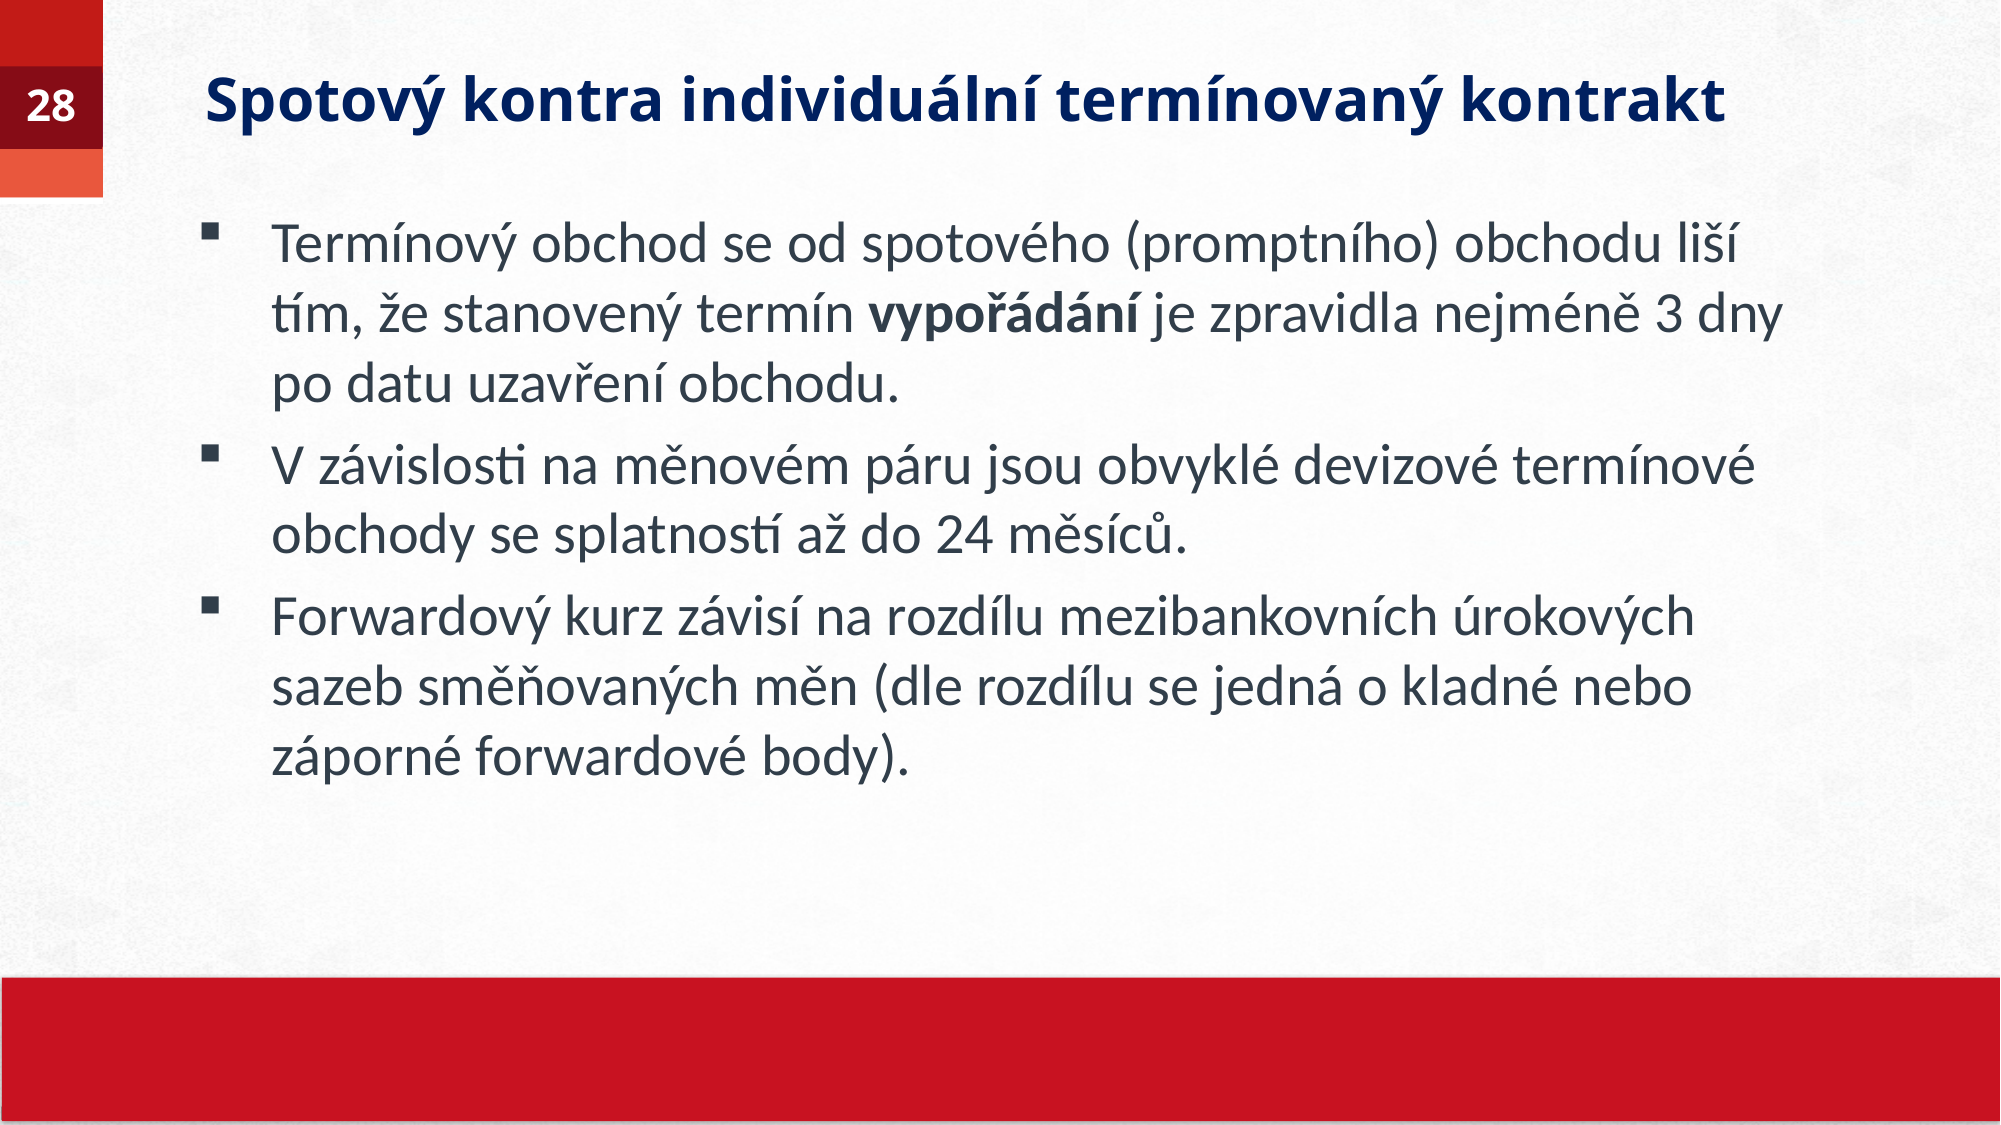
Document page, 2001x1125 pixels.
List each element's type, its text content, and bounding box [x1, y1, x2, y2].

text_box [1, 977, 2000, 1122]
list Termínový obchod se od spotového (promptního) obchodu liší tím, že stanovený termín vypořádání je zpravidla nejméně 3 dny po datu uzavření obchodu. V závislosti na měnovém páru jsou obvyklé devizové termínové obchody se splatností až do 24 měsíců. Forwardový kurz závisí na rozdílu mezibankovních úrokových sazeb směňovaných měn (dle rozdílu se jedná o kladné nebo záporné forwardové body). [176, 194, 1827, 950]
picture [0, 0, 2000, 1125]
title Spotový kontra individuální termínovaný kontrakt [185, 0, 1836, 195]
